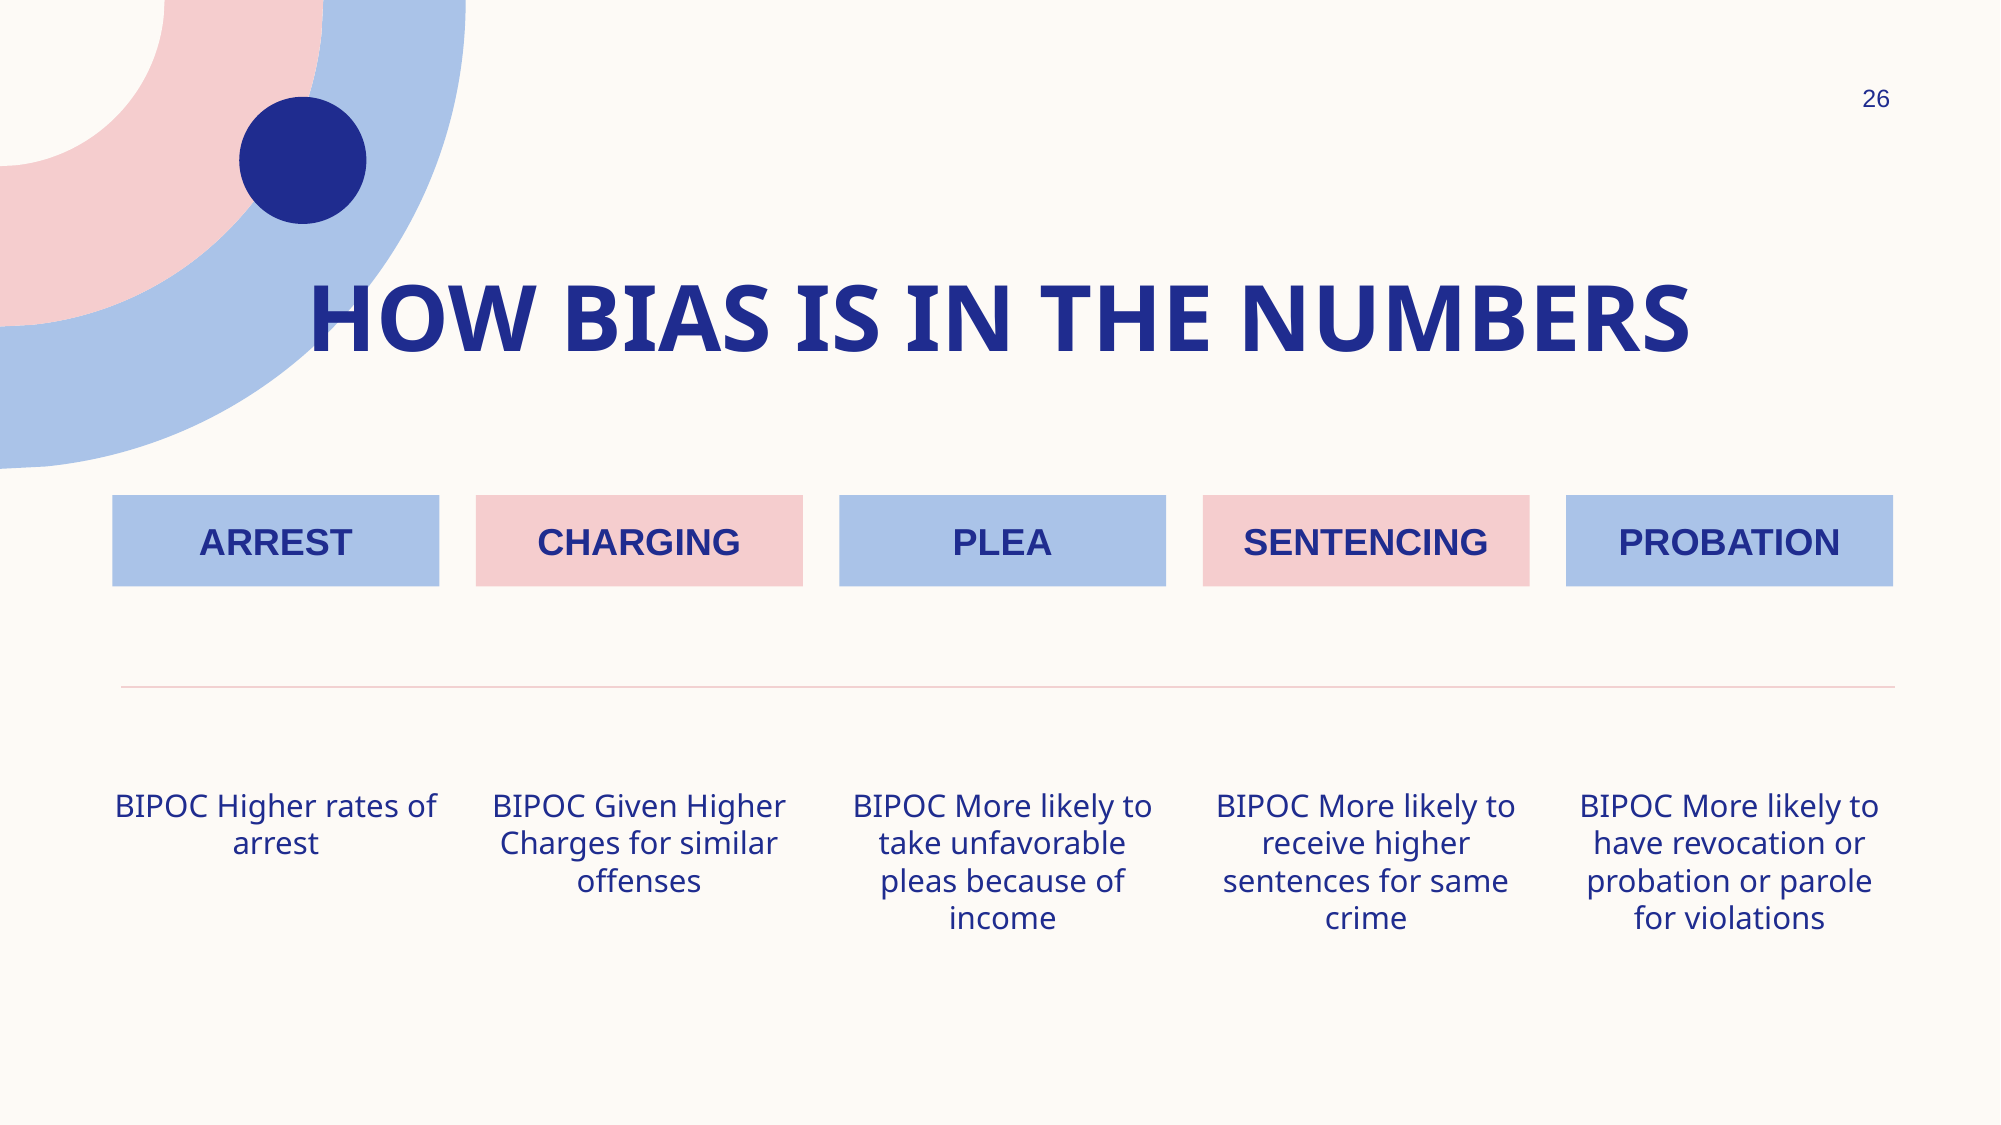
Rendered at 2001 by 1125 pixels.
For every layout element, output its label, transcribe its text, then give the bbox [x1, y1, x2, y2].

list Probation [1566, 495, 1894, 587]
list BIPOC More likely to have revocation or probation or parole for violations [1566, 778, 1894, 959]
list BIPOC More likely to receive higher sentences for same crime [1202, 778, 1530, 944]
list Charging [475, 495, 803, 587]
list BIPOC Given Higher Charges for similar offenses [475, 778, 803, 909]
slide_number 26 [1795, 75, 1958, 120]
list BIPOC Higher rates of arrest [112, 778, 440, 909]
title How Bias is in the numbers [124, 252, 1875, 428]
list BIPOC More likely to take unfavorable pleas because of income [839, 778, 1167, 909]
list Sentencing [1202, 495, 1530, 587]
list Plea [839, 495, 1167, 587]
list Arrest [112, 495, 440, 587]
